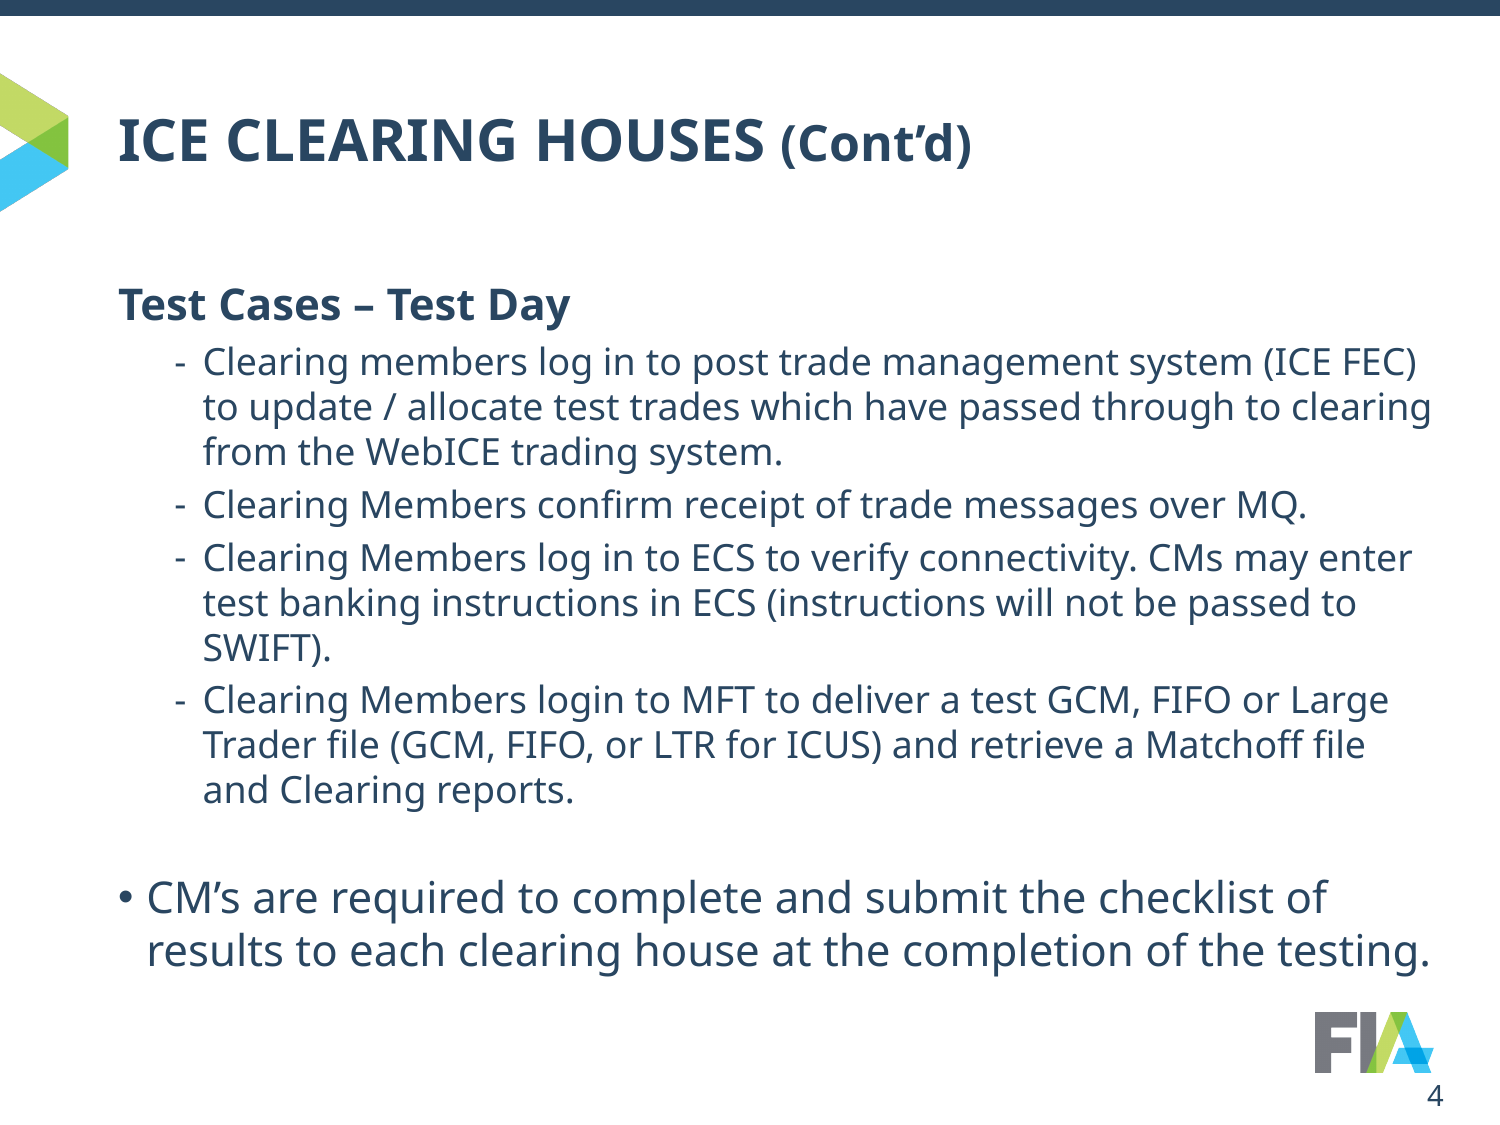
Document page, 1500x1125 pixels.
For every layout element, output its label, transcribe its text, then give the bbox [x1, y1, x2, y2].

list Test Cases – Test Day Clearing members log in to post trade management system (ICE FEC) to update / allocate test trades which have passed through to clearing from the WebICE trading system. Clearing Members confirm receipt of trade messages over MQ. Clearing Members log in to ECS to verify connectivity. CMs may enter test banking instructions in ECS (instructions will not be passed to SWIFT). Clearing Members login to MFT to deliver a test GCM, FIFO or Large Trader file (GCM, FIFO, or LTR for ICUS) and retrieve a Matchoff file and Clearing reports. CM’s are required to complete and submit the checklist of results to each clearing house at the completion of the testing. [103, 275, 1454, 1014]
title ICE CLEARING HOUSES (Cont’d) [103, 33, 1397, 251]
picture [1315, 1014, 1434, 1073]
